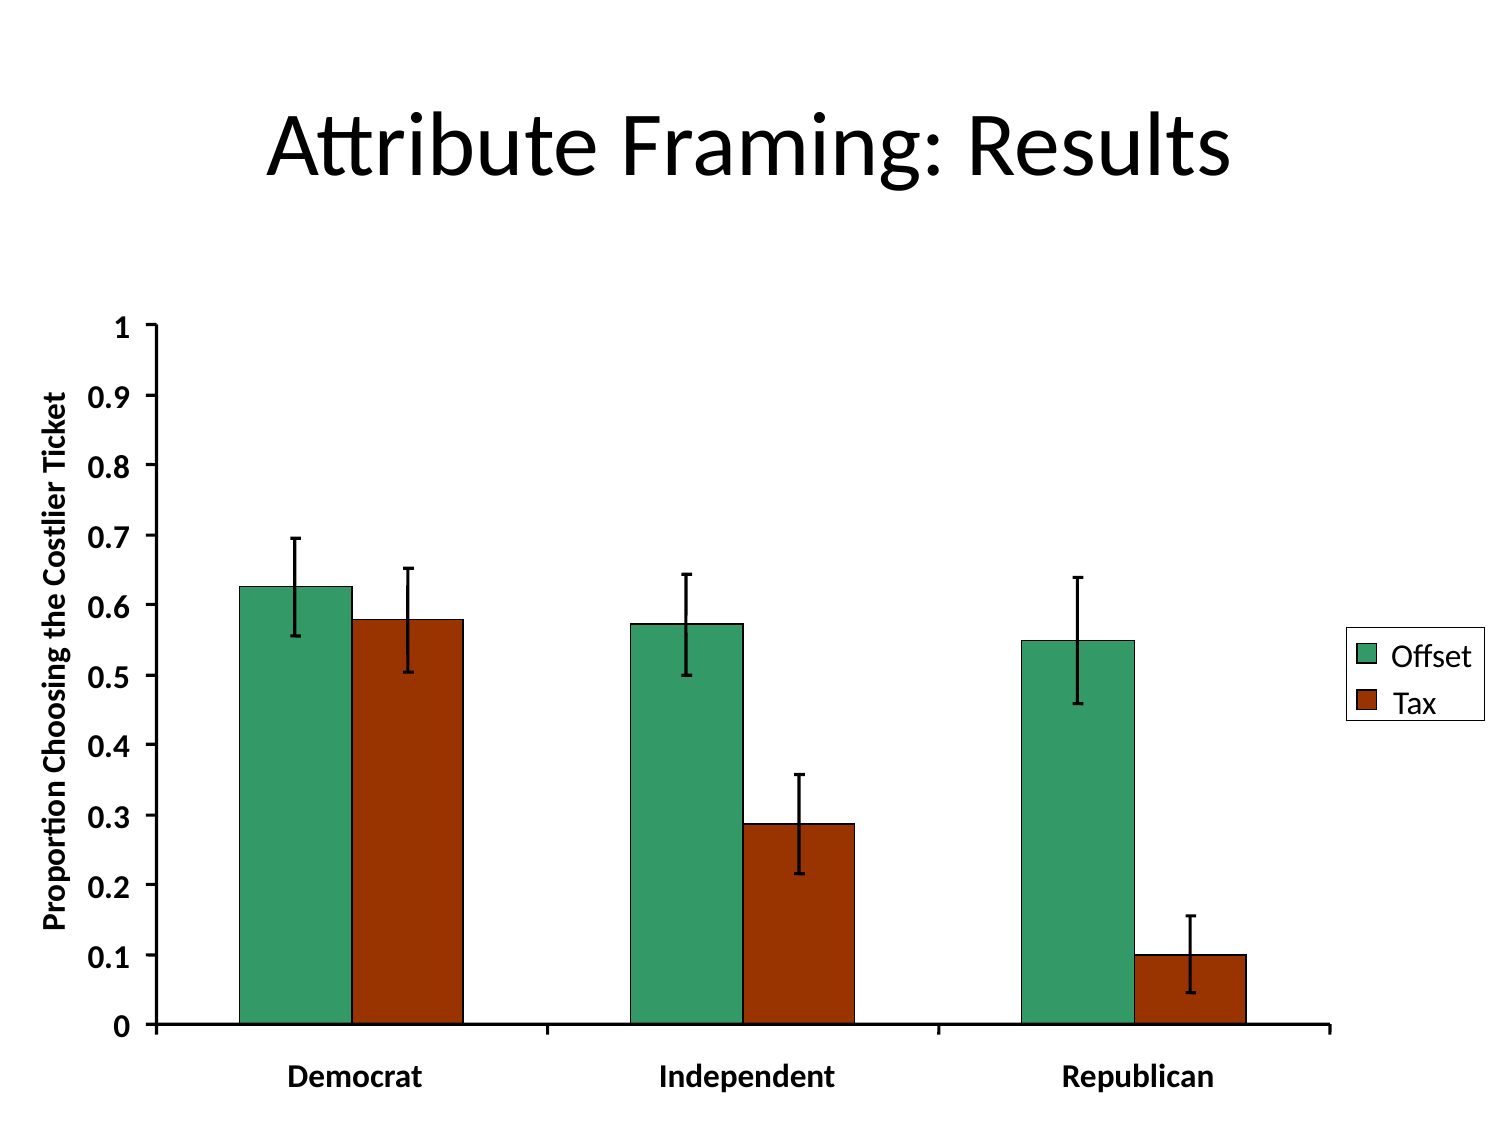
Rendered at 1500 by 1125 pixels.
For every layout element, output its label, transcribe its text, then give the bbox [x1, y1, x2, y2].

text_box Proportion Choosing the Costlier Ticket [31, 392, 72, 932]
text_box 0.5 [87, 655, 131, 696]
text_box Offset [1390, 634, 1473, 675]
text_box [630, 623, 744, 1024]
text_box [157, 324, 1330, 1024]
text_box [239, 586, 353, 1024]
text_box 0.6 [87, 584, 131, 625]
text_box 0.4 [87, 724, 131, 765]
text_box Republican [1061, 1054, 1215, 1095]
text_box [1134, 954, 1246, 1024]
text_box 0.2 [87, 864, 131, 905]
text_box [352, 619, 464, 1024]
title Attribute Framing: Results [75, 45, 1425, 233]
text_box [1346, 627, 1485, 721]
text_box 0.8 [87, 444, 131, 485]
text_box Tax [1393, 681, 1437, 722]
text_box 0.7 [87, 515, 131, 556]
text_box [743, 824, 855, 1024]
text_box 0 [113, 1004, 131, 1045]
text_box 0.3 [87, 795, 131, 836]
text_box [1021, 640, 1135, 1024]
text_box Democrat [287, 1054, 423, 1095]
text_box Independent [658, 1054, 836, 1095]
text_box 0.9 [87, 375, 131, 416]
text_box 1 [113, 304, 131, 345]
text_box 0.1 [87, 935, 131, 976]
text_box [1357, 643, 1377, 663]
text_box [1357, 690, 1377, 710]
